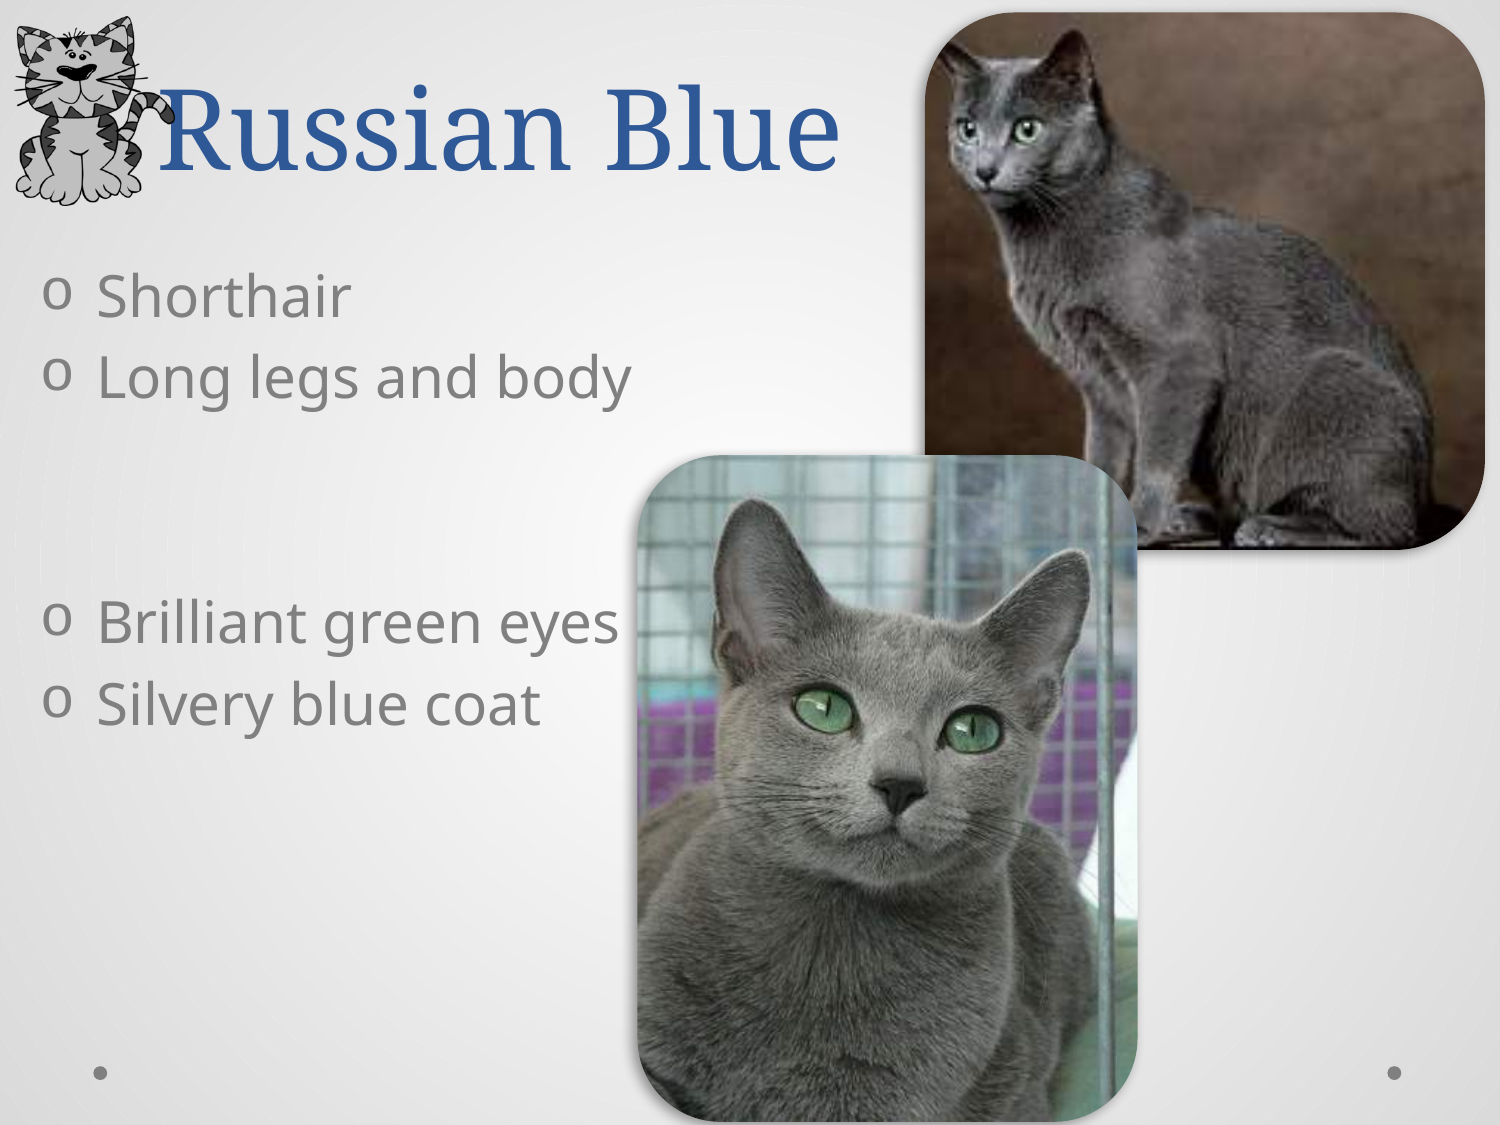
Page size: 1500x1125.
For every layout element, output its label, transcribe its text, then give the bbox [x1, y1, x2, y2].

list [924, 12, 1486, 551]
list Shorthair Long legs and body Brilliant green eyes Silvery blue coat [24, 251, 725, 888]
picture [14, 15, 176, 206]
picture [637, 454, 1138, 1123]
title Russian Blue [75, 12, 922, 200]
